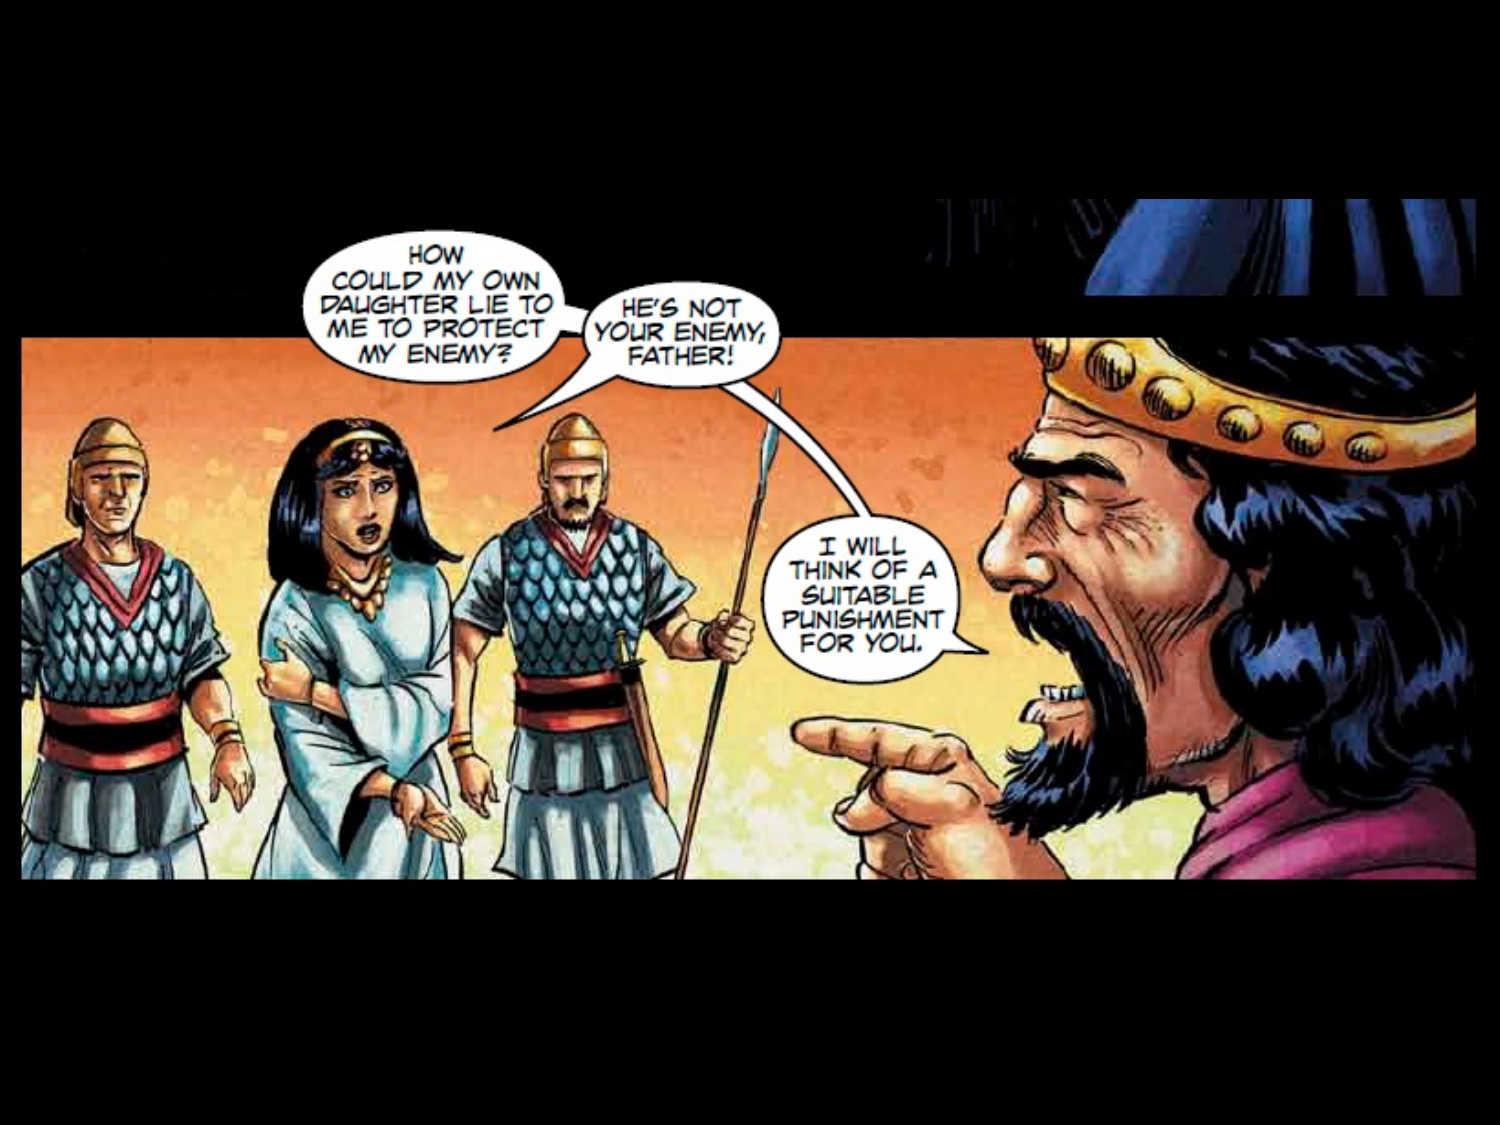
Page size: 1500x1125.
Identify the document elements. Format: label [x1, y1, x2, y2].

picture [0, 199, 1500, 901]
